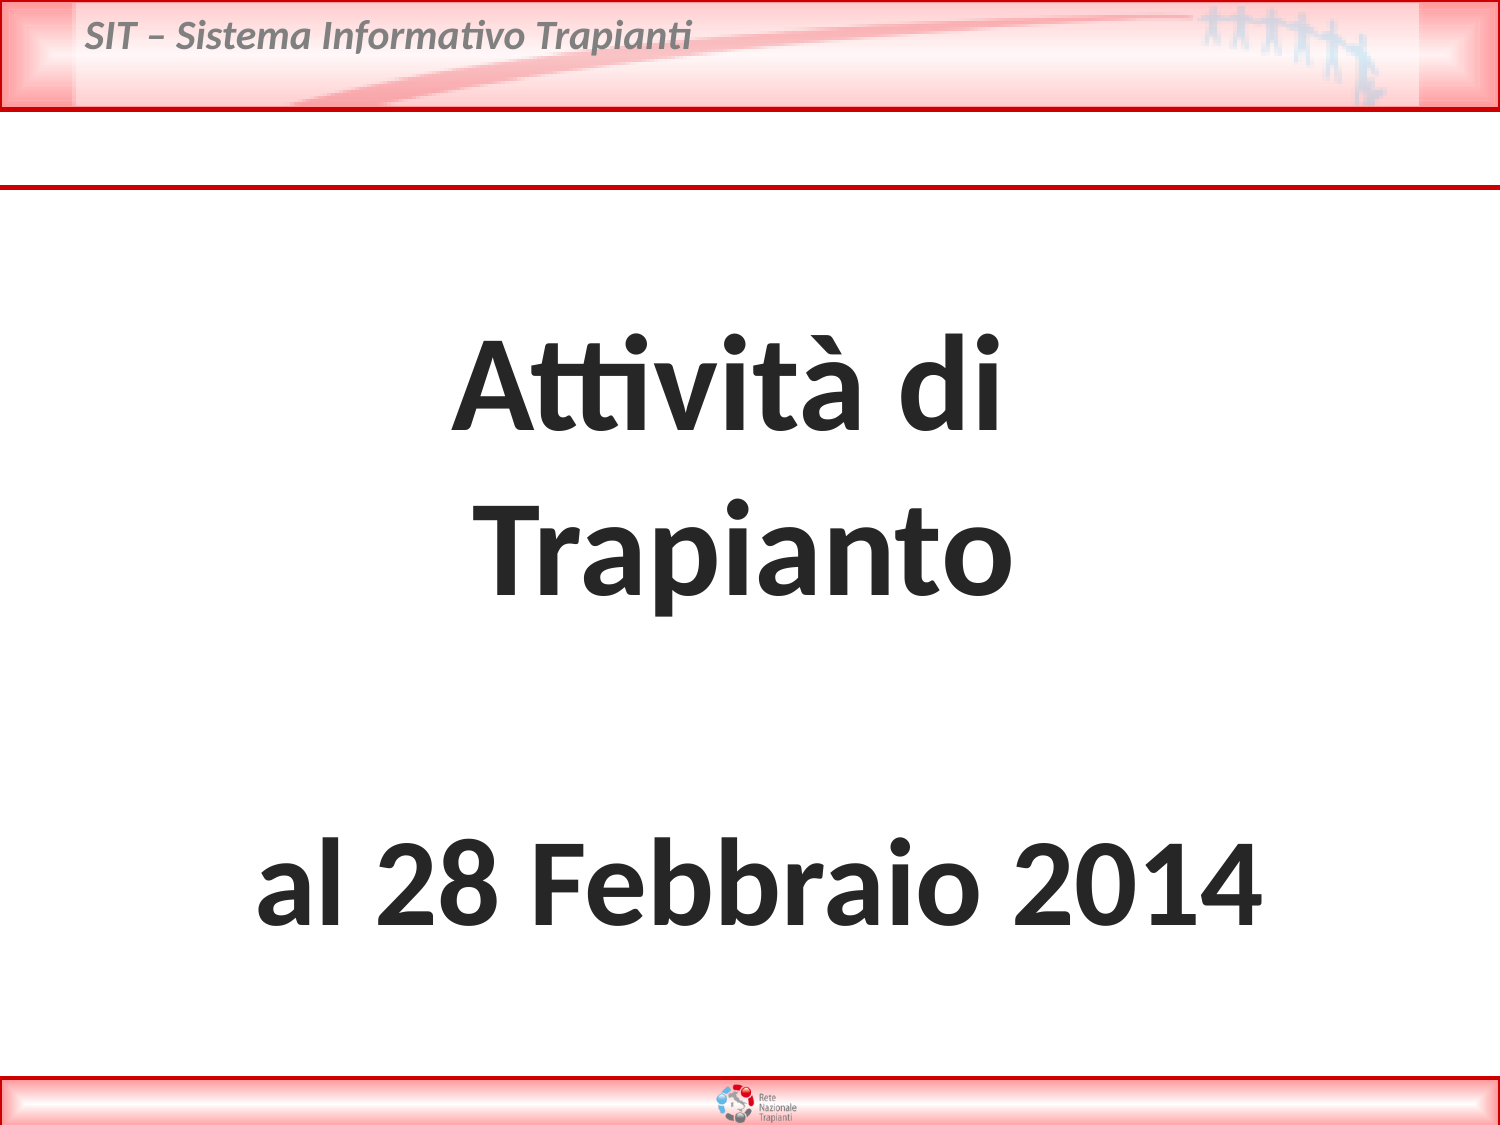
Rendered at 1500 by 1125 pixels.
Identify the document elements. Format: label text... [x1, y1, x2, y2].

text_box Attività di Trapianto al 28 Febbraio 2014 [81, 175, 1407, 1041]
picture [703, 1078, 809, 1125]
